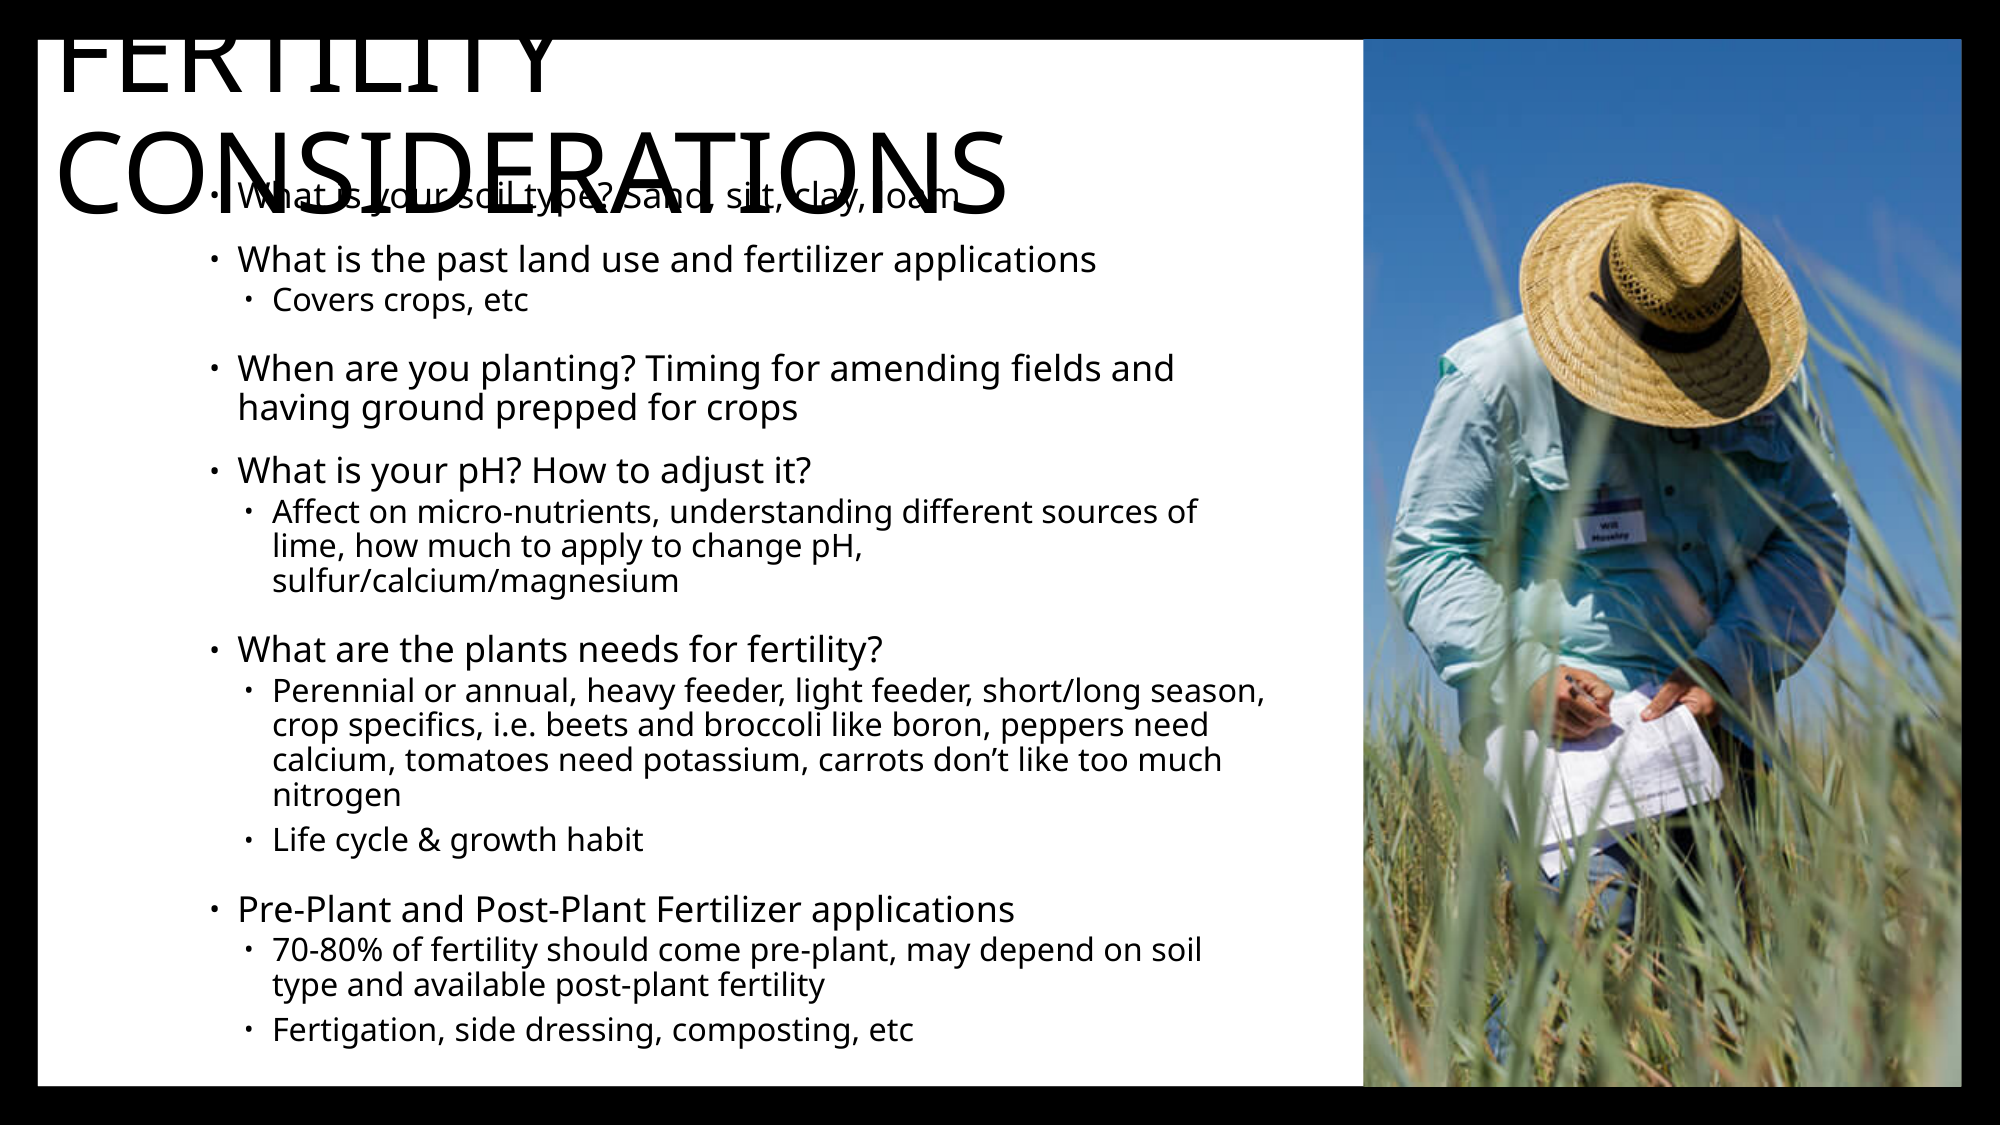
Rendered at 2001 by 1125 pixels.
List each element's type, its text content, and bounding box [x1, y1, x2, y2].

text_box [36, 38, 1357, 1088]
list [1362, 39, 1962, 1087]
title FERTILITY CONSIDERATIONS [38, 0, 1514, 323]
list What is your soil type? Sand, silt, clay, loam What is the past land use and fertilizer applications Covers crops, etc When are you planting? Timing for amending fields and having ground prepped for crops What is your pH? How to adjust it? Affect on micro-nutrients, understanding different sources of lime, how much to apply to change pH, sulfur/calcium/magnesium What are the plants needs for fertility? Perennial or annual, heavy feeder, light feeder, short/long season, crop specifics, i.e. beets and broccoli like boron, peppers need calcium, tomatoes need potassium, carrots don’t like too much nitrogen Life cycle & growth habit Pre-Plant and Post-Plant Fertilizer applications 70-80% of fertility should come pre-plant, may depend on soil type and available post-plant fertility Fertigation, side dressing, composting, etc [187, 169, 1286, 1061]
